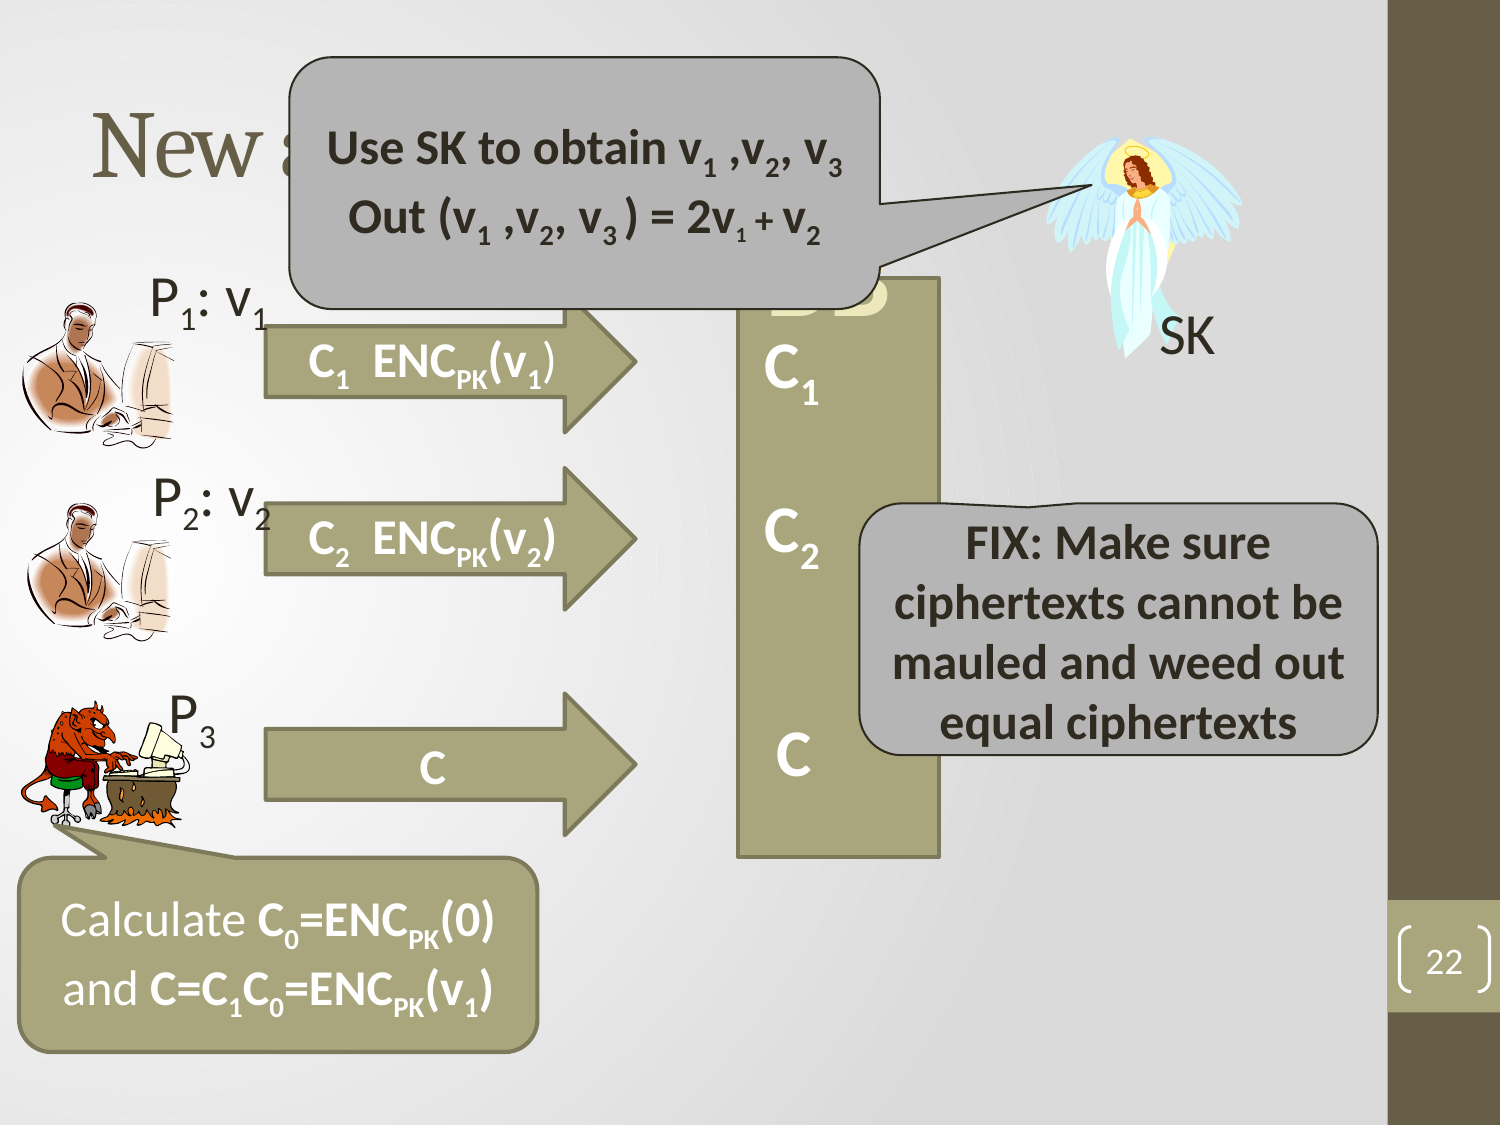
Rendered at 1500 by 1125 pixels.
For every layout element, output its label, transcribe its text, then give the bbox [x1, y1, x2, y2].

picture [22, 501, 172, 644]
title New attack [75, 45, 1325, 233]
text_box P3 [154, 667, 231, 763]
text_box P1: v1 [134, 250, 284, 345]
text_box C [263, 726, 534, 802]
slide_number 22 [1397, 925, 1492, 994]
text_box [1044, 134, 1245, 376]
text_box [536, 160, 940, 858]
picture [17, 301, 175, 451]
text_box P2: v2 [137, 450, 287, 545]
picture [17, 700, 194, 833]
text_box FIX: Make sure ciphertexts cannot be mauled and weed out equal ciphertexts [950, 502, 1379, 757]
